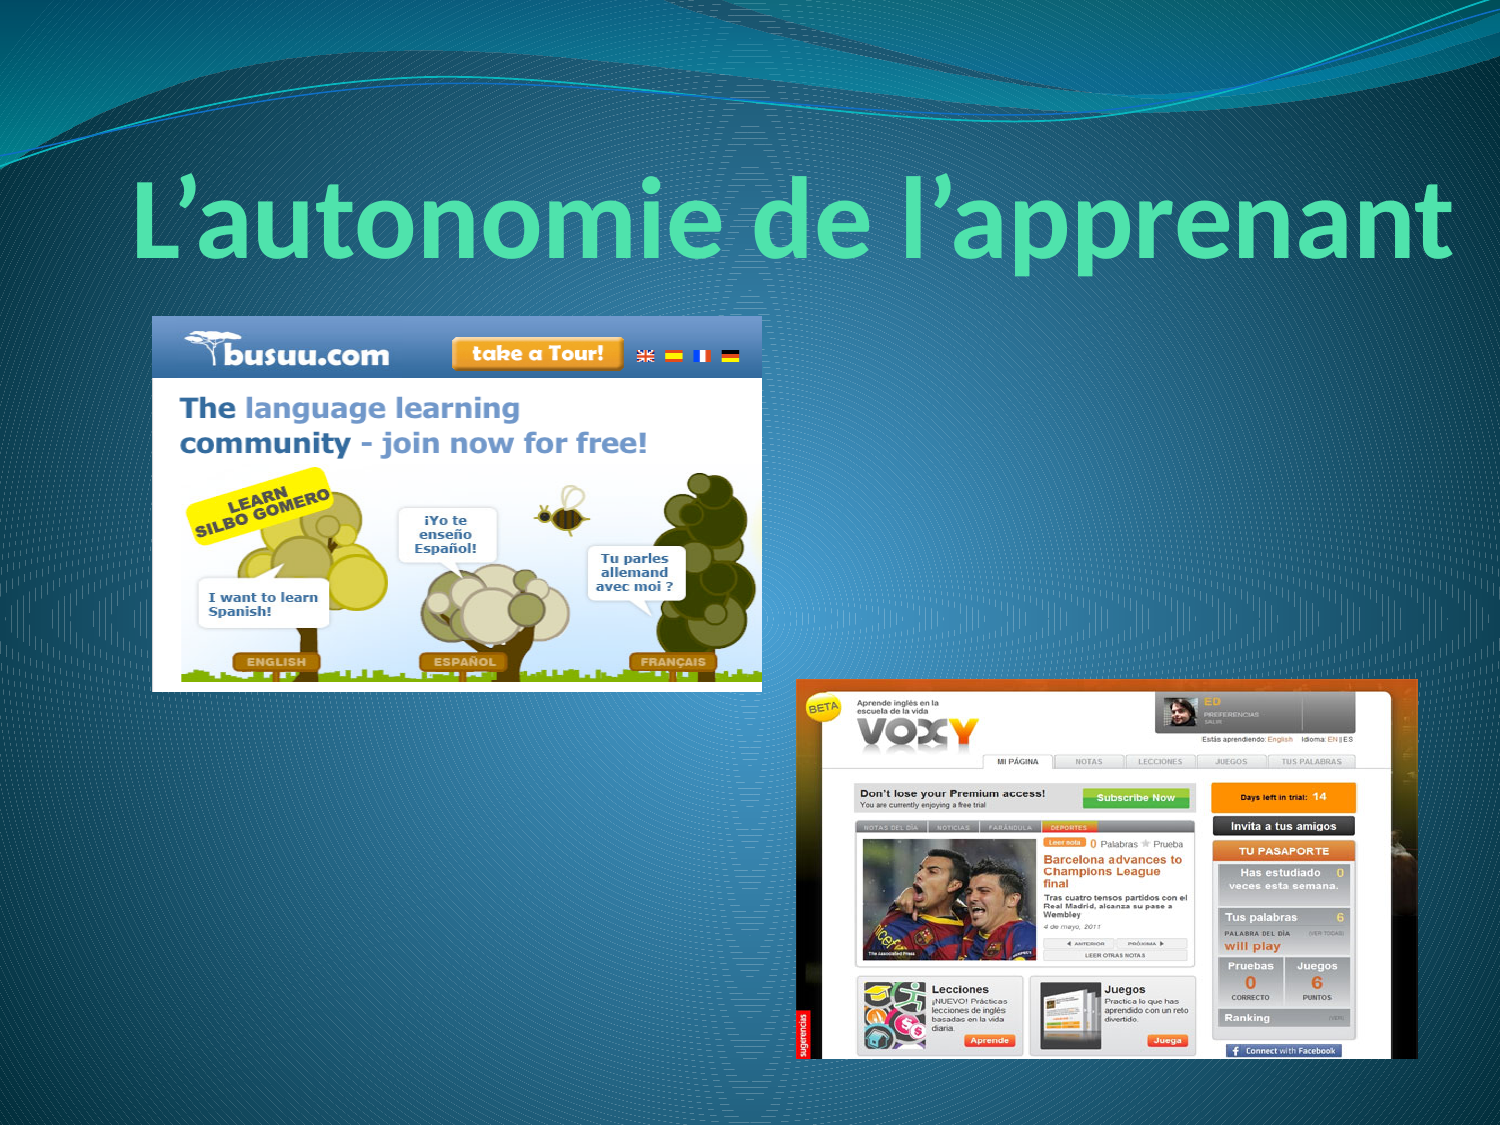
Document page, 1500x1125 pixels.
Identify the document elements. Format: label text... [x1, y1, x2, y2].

picture [796, 679, 1419, 1059]
picture [152, 316, 762, 692]
title L’autonomie de l’apprenant [131, 58, 1500, 283]
